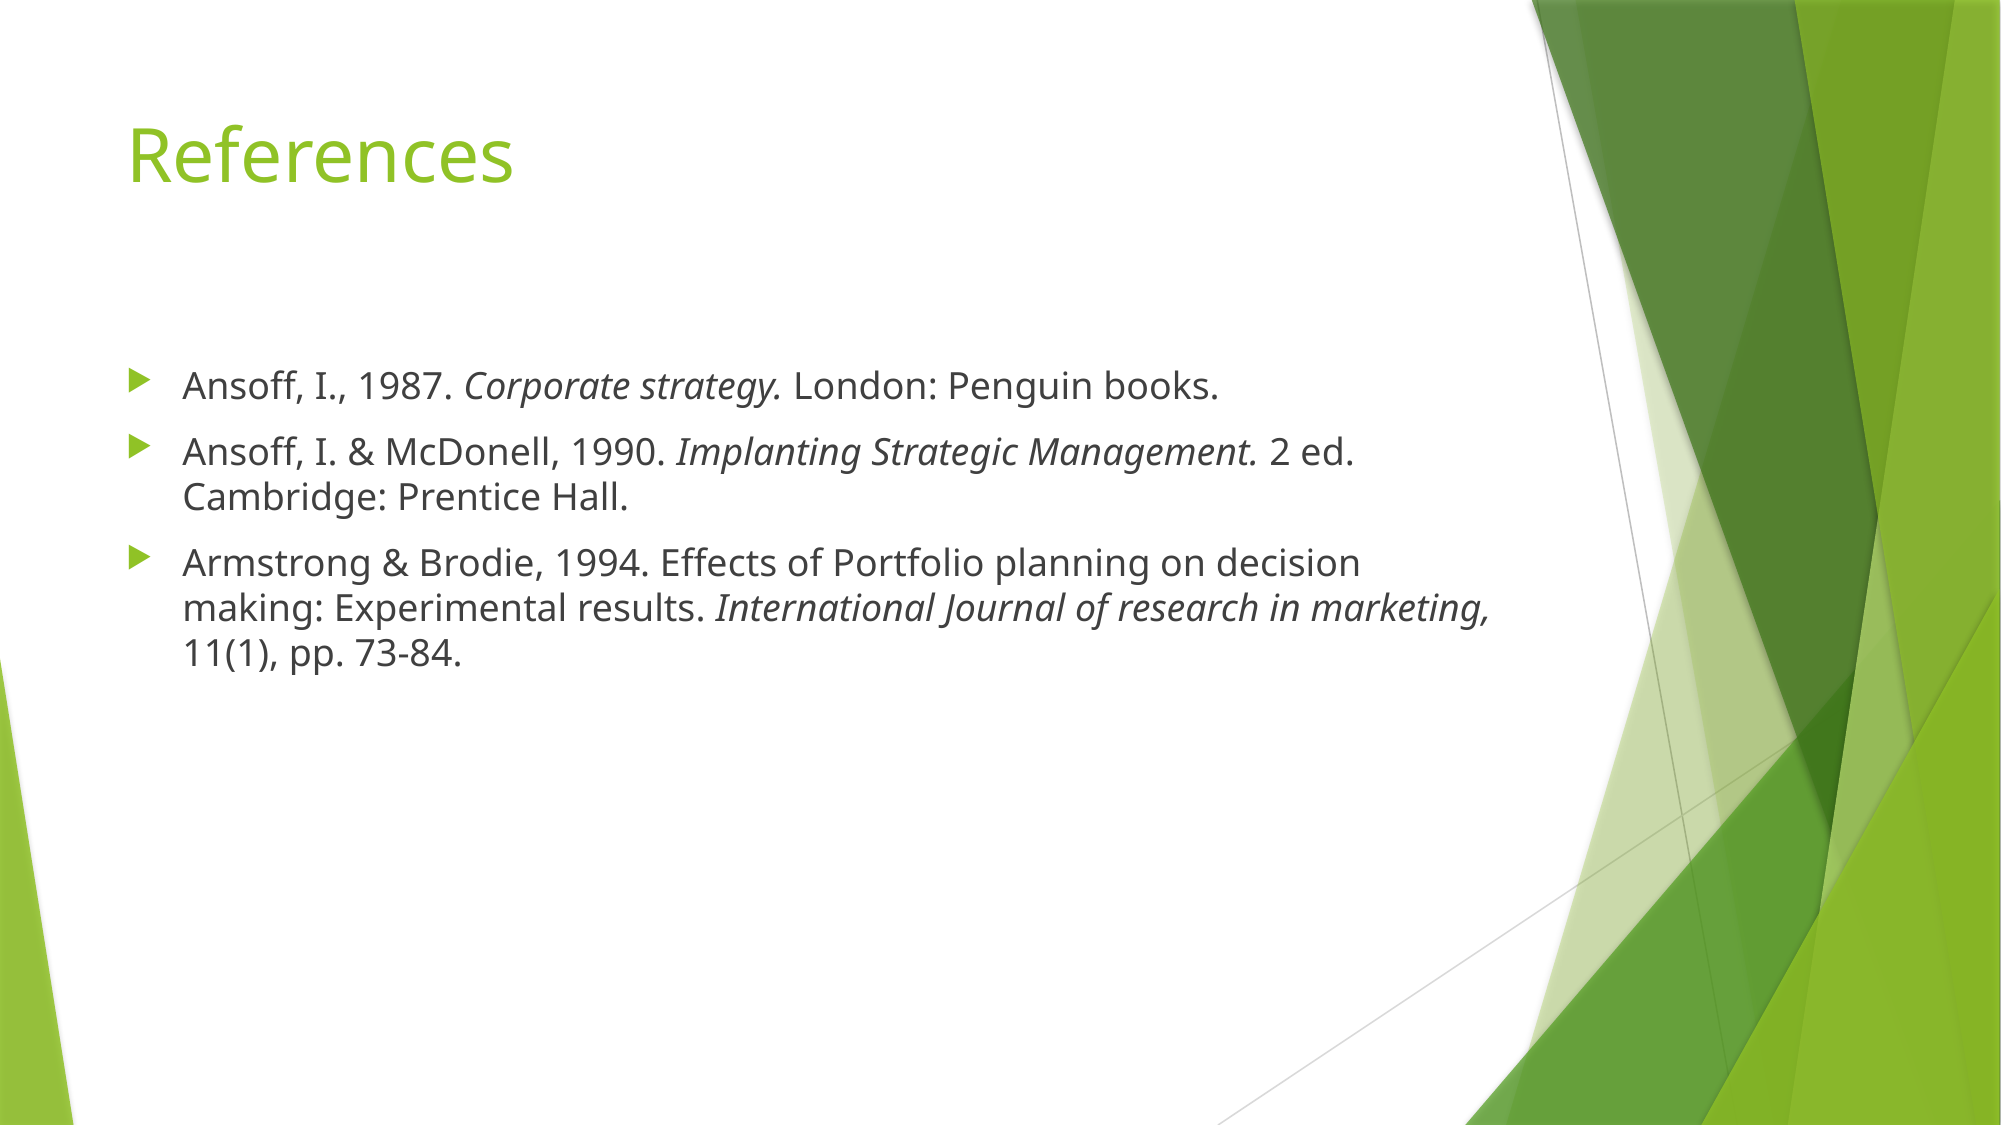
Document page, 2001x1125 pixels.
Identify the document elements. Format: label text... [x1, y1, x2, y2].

list Ansoff, I., 1987. Corporate strategy. London: Penguin books. Ansoff, I. & McDonell, 1990. Implanting Strategic Management. 2 ed. Cambridge: Prentice Hall. Armstrong & Brodie, 1994. Effects of Portfolio planning on decision making: Experimental results. International Journal of research in marketing, 11(1), pp. 73-84. [111, 354, 1522, 992]
title References [111, 99, 1522, 317]
